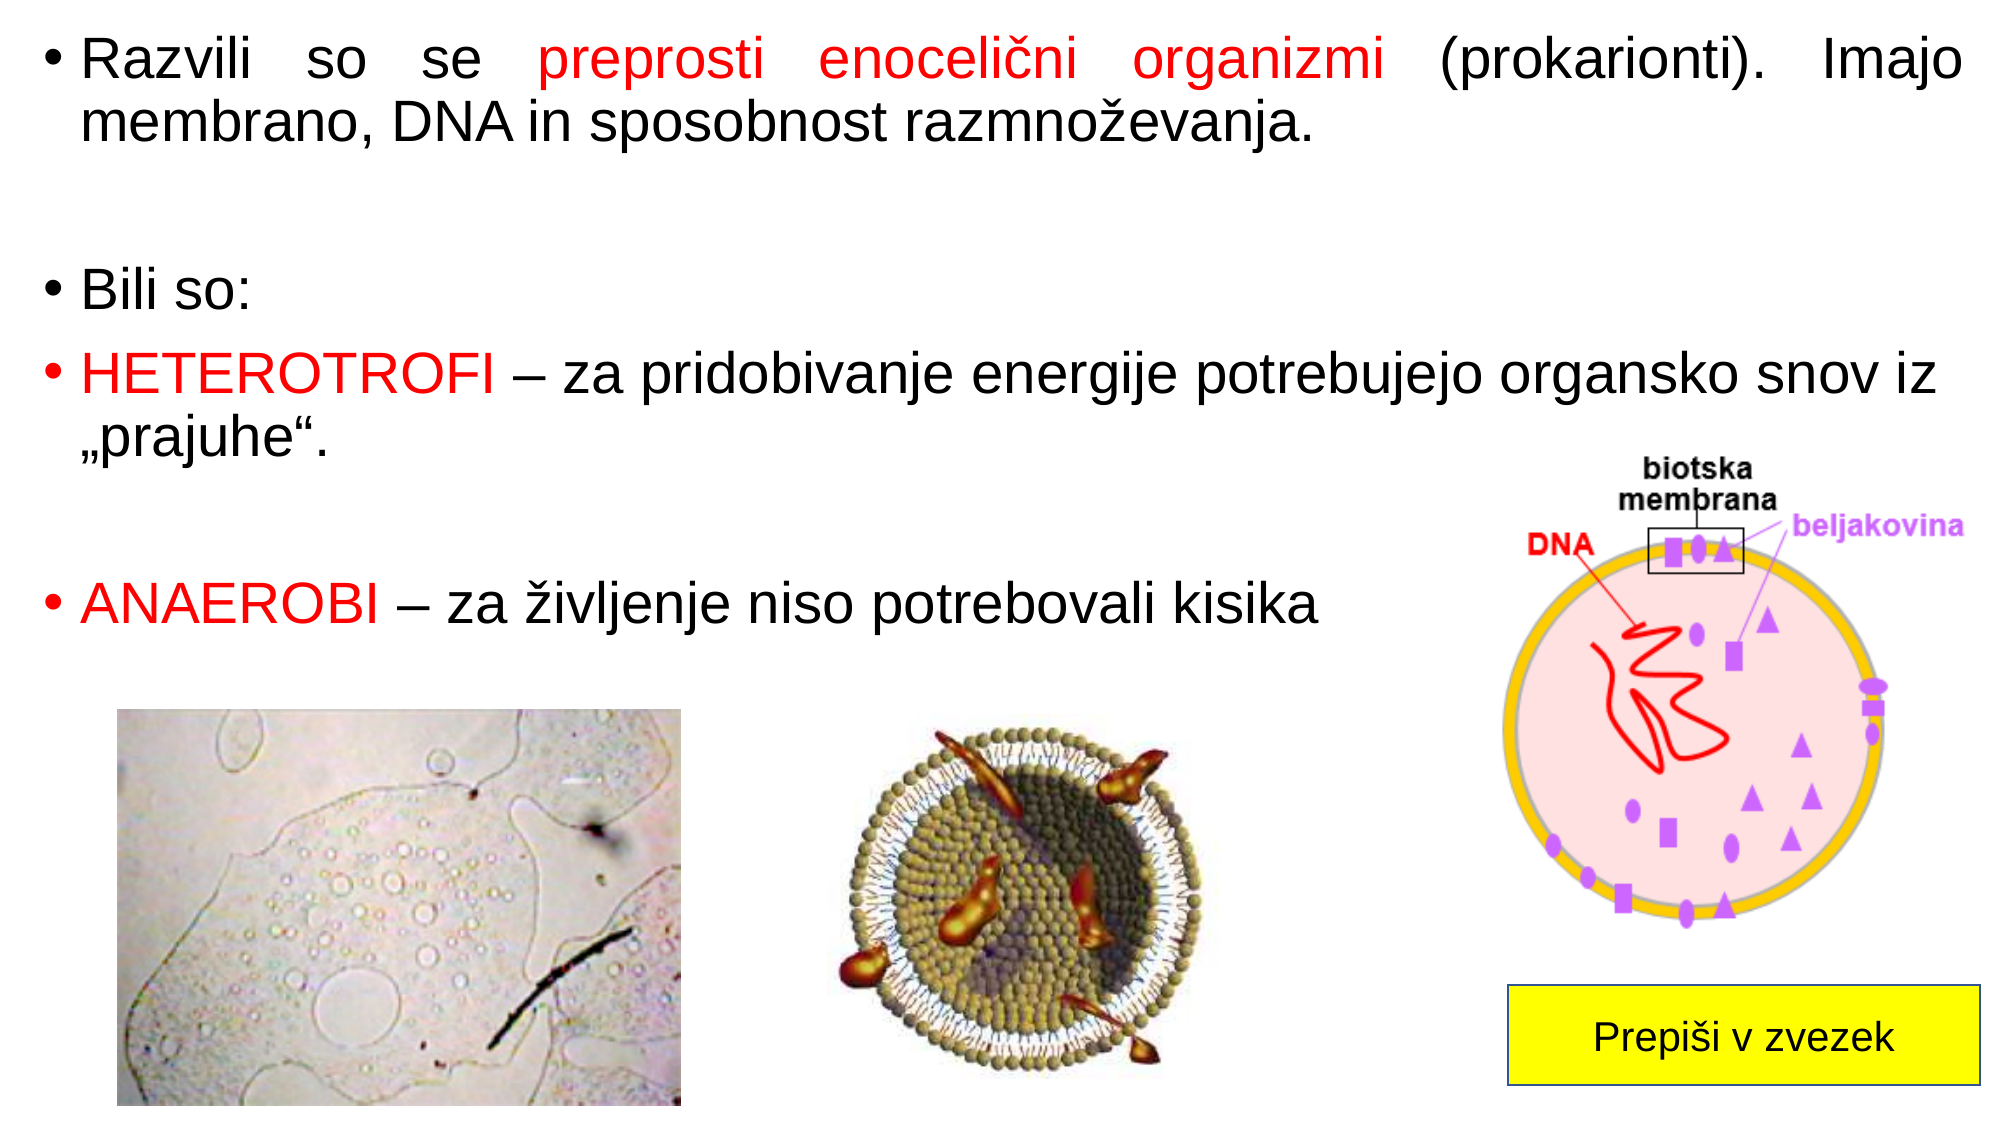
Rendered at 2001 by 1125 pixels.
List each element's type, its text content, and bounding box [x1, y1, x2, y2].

picture [117, 709, 681, 1106]
list Razvili so se preprosti enocelični organizmi (prokarionti). Imajo membrano, DNA in sposobnost razmnoževanja. Bili so: HETEROTROFI – za pridobivanje energije potrebujejo organsko snov iz „prajuhe“. ANAEROBI – za življenje niso potrebovali kisika [28, 20, 1980, 765]
picture [827, 714, 1224, 1086]
picture [1437, 442, 1980, 936]
text_box Prepiši v zvezek [1507, 984, 1981, 1086]
